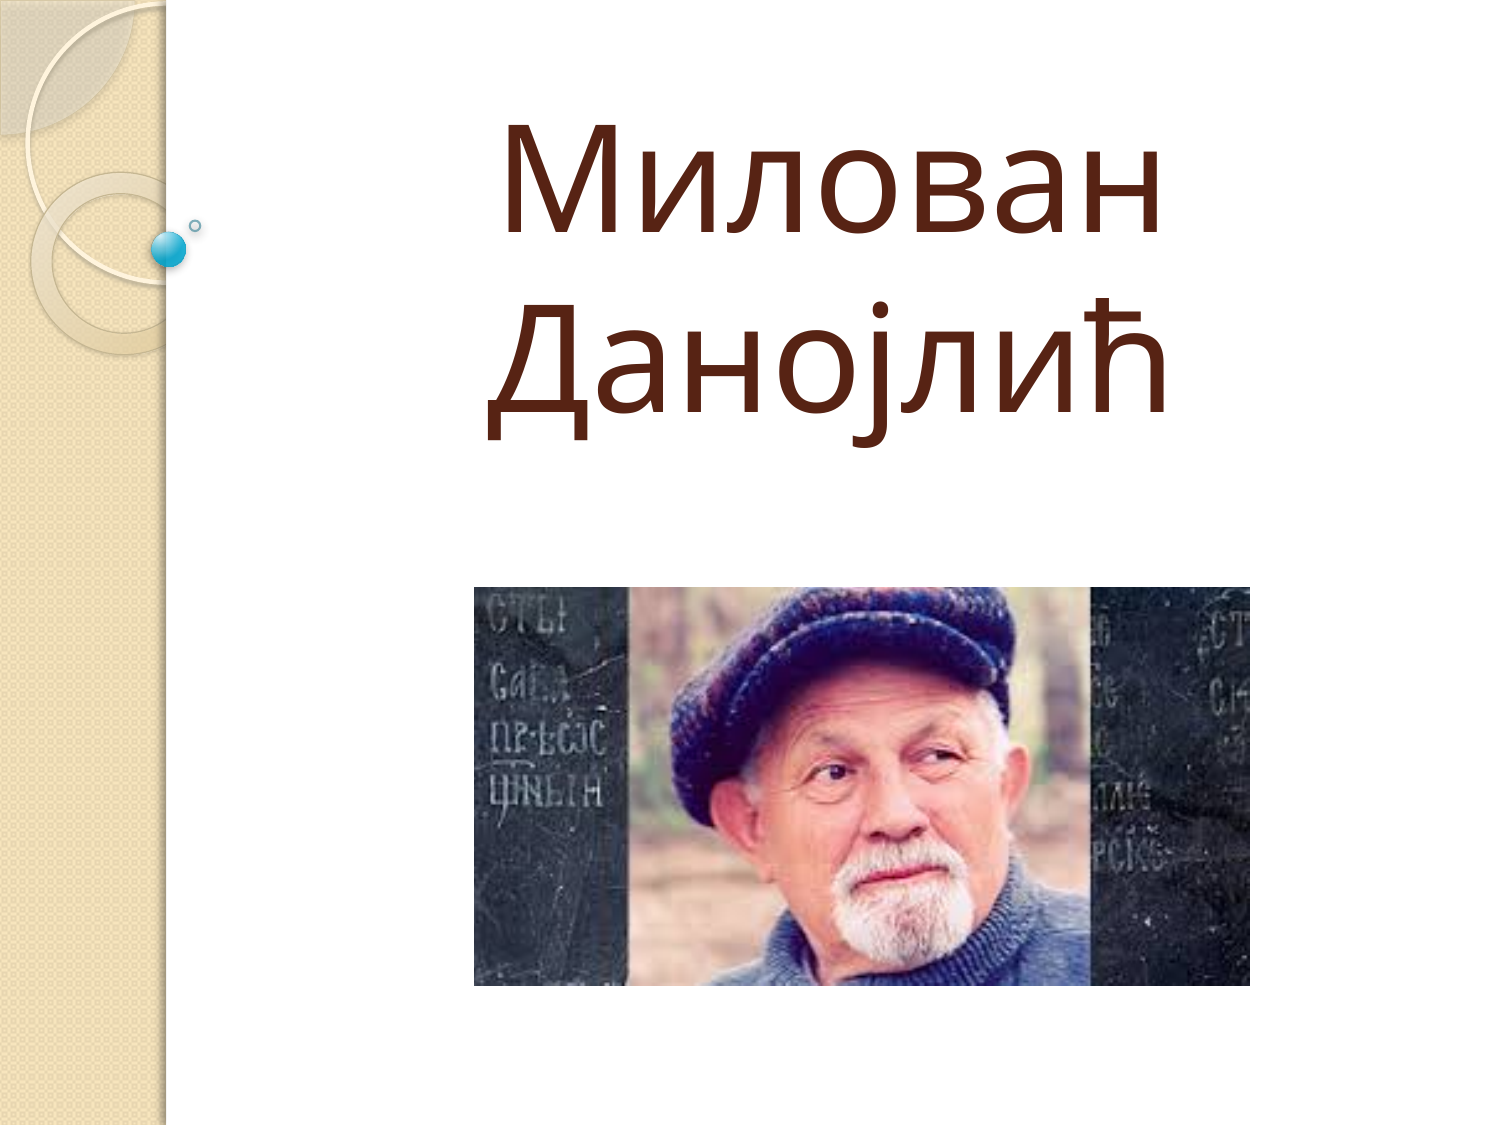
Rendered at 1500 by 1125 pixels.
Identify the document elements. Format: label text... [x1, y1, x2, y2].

picture [474, 587, 1251, 987]
title Милован Данојлић [225, 99, 1440, 450]
